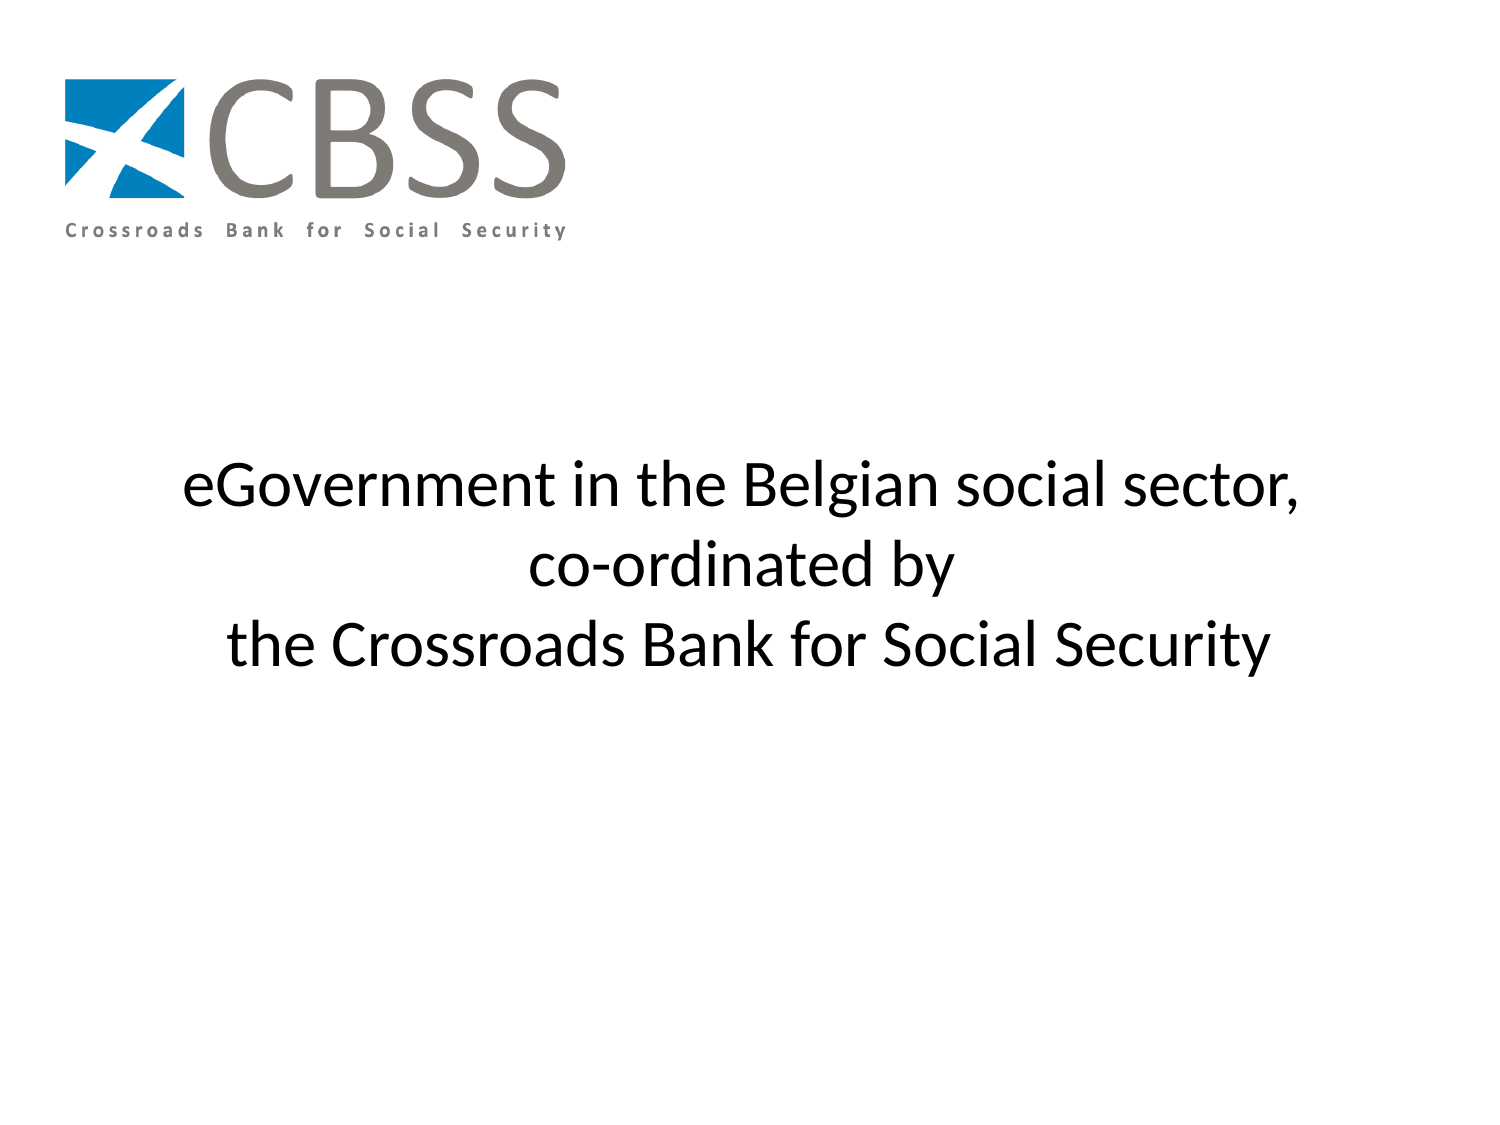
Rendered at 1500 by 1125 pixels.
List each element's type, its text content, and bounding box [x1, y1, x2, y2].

picture [64, 78, 573, 252]
title eGovernment in the Belgian social sector, co-ordinated by the Crossroads Bank for Social Security [112, 439, 1388, 681]
